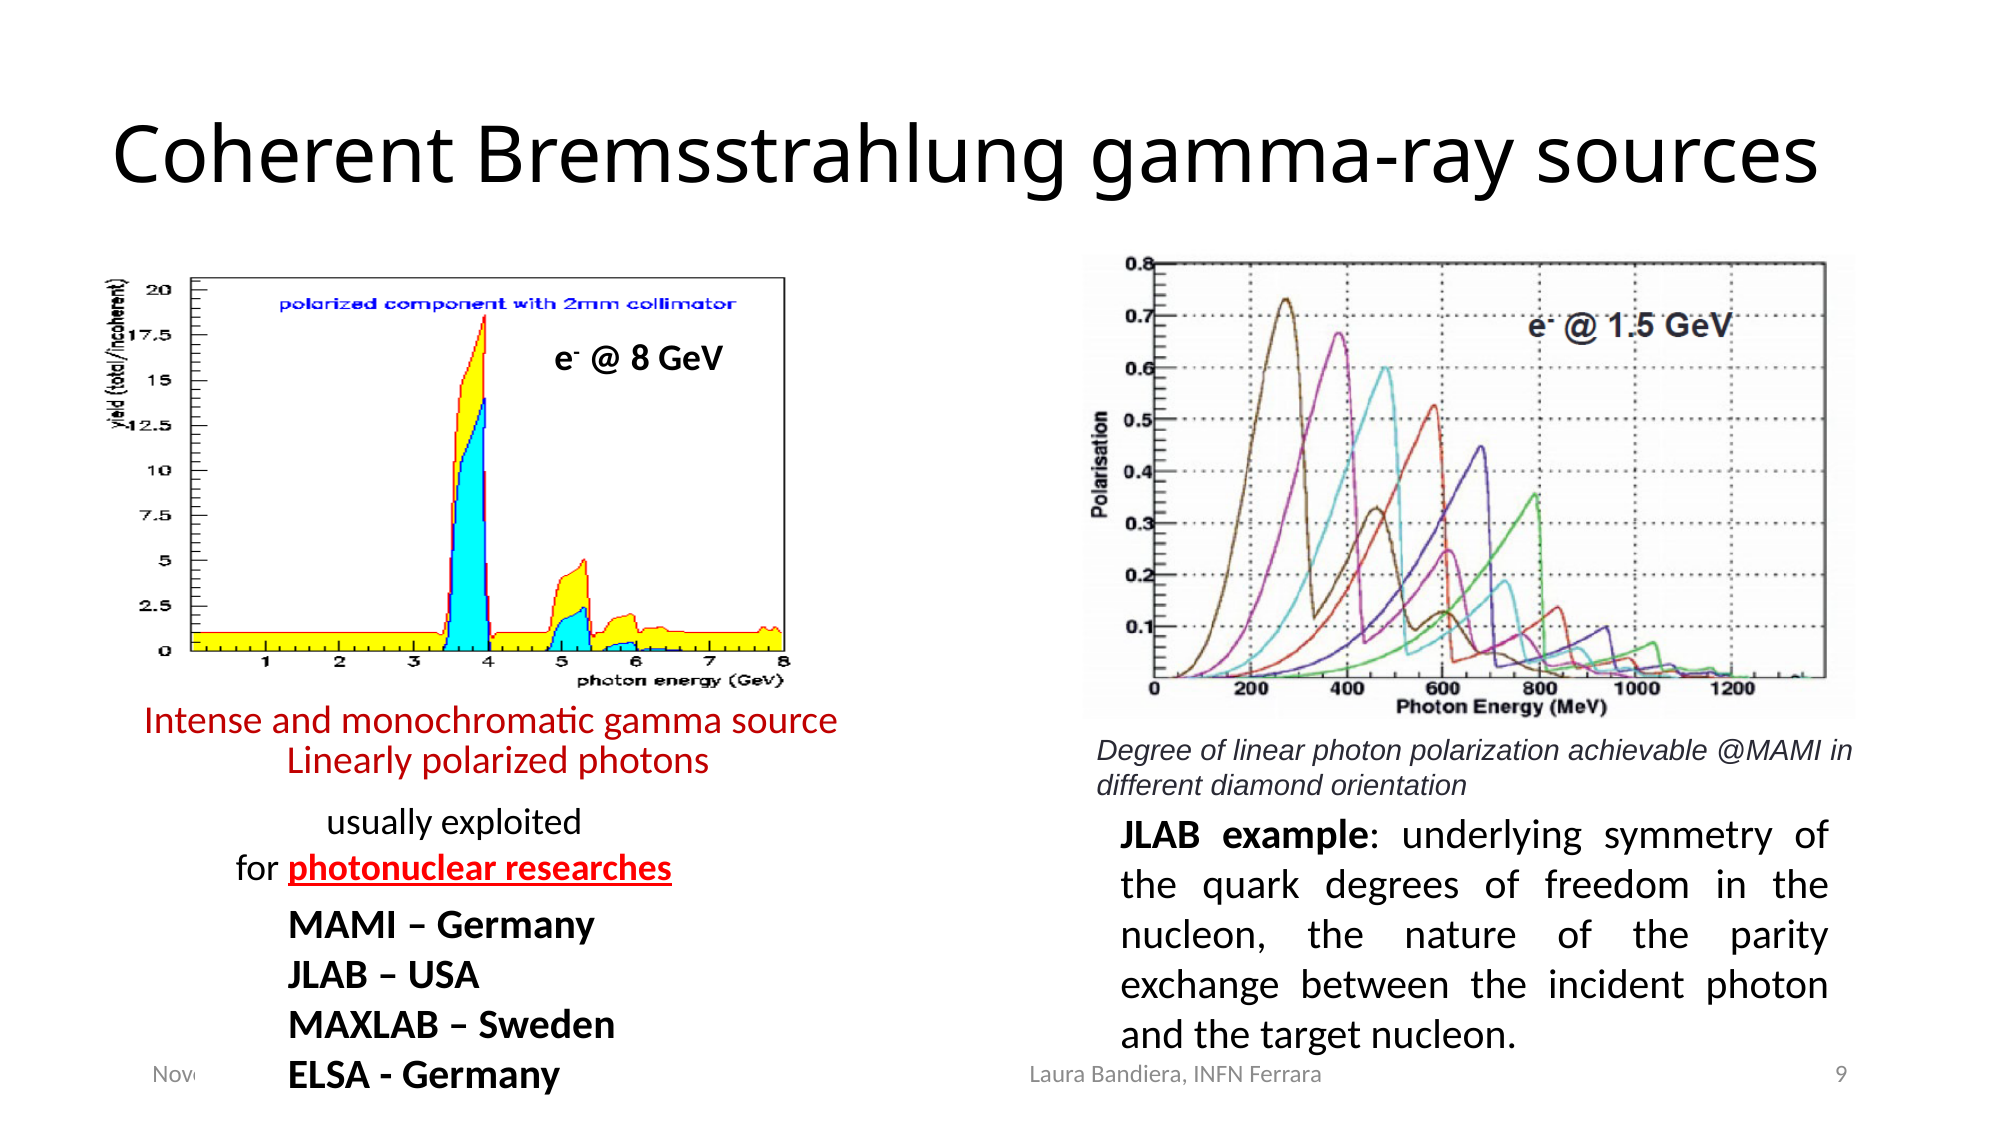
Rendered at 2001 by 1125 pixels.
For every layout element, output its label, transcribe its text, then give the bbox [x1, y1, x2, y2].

text_box JLAB example: underlying symmetry of the quark degrees of freedom in the nucleon, the nature of the parity exchange between the incident photon and the target nucleon. [1105, 809, 1845, 1065]
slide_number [137, 1042, 195, 1103]
text_box MAMI – Germany JLAB – USA MAXLAB – Sweden ELSA - Germany [273, 896, 631, 1104]
picture [93, 216, 883, 714]
text_box [195, 888, 843, 1125]
text_box Linearly polarized photons [154, 726, 843, 789]
title Coherent Bremsstrahlung gamma-ray sources [66, 75, 1867, 238]
text_box Degree of linear photon polarization achievable @MAMI in different diamond orientation [1081, 674, 1956, 809]
text_box usually exploited for photonuclear researches [138, 785, 770, 896]
text_box Intense and monochromatic gamma source [0, 687, 983, 750]
footer Laura Bandiera, INFN Ferrara [843, 1042, 1338, 1103]
slide_number 9 [1412, 1042, 1863, 1103]
picture [1081, 249, 1860, 719]
